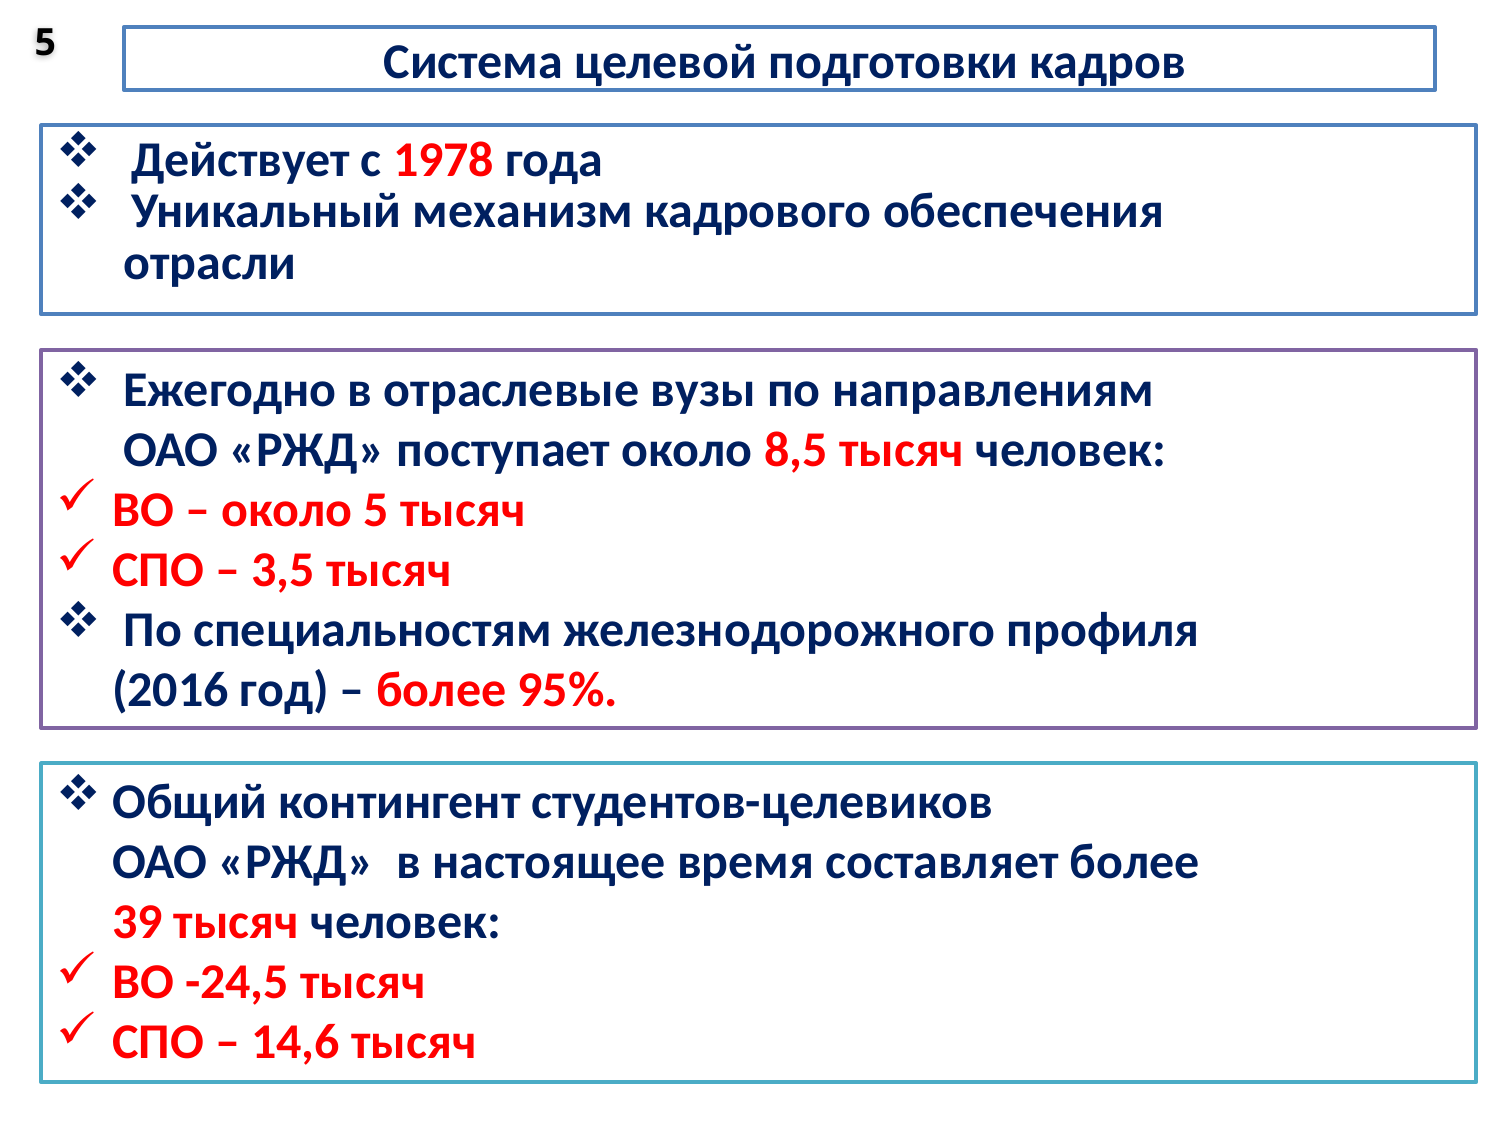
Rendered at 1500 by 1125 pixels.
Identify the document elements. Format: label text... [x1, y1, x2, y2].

text_box Система целевой подготовки кадров [122, 25, 1437, 92]
text_box Действует с 1978 года Уникальный механизм кадрового обеспечения отрасли [39, 123, 1478, 316]
text_box Ежегодно в отраслевые вузы по направлениям ОАО «РЖД» поступает около 8,5 тысяч человек: ВО – около 5 тысяч СПО – 3,5 тысяч По специальностям железнодорожного профиля (2016 год) – более 95%. [39, 348, 1478, 730]
text_box Общий контингент студентов-целевиков ОАО «РЖД» в настоящее время составляет более 39 тысяч человек: ВО -24,5 тысяч СПО – 14,6 тысяч [39, 761, 1478, 1084]
slide_number 5 [0, 14, 118, 67]
